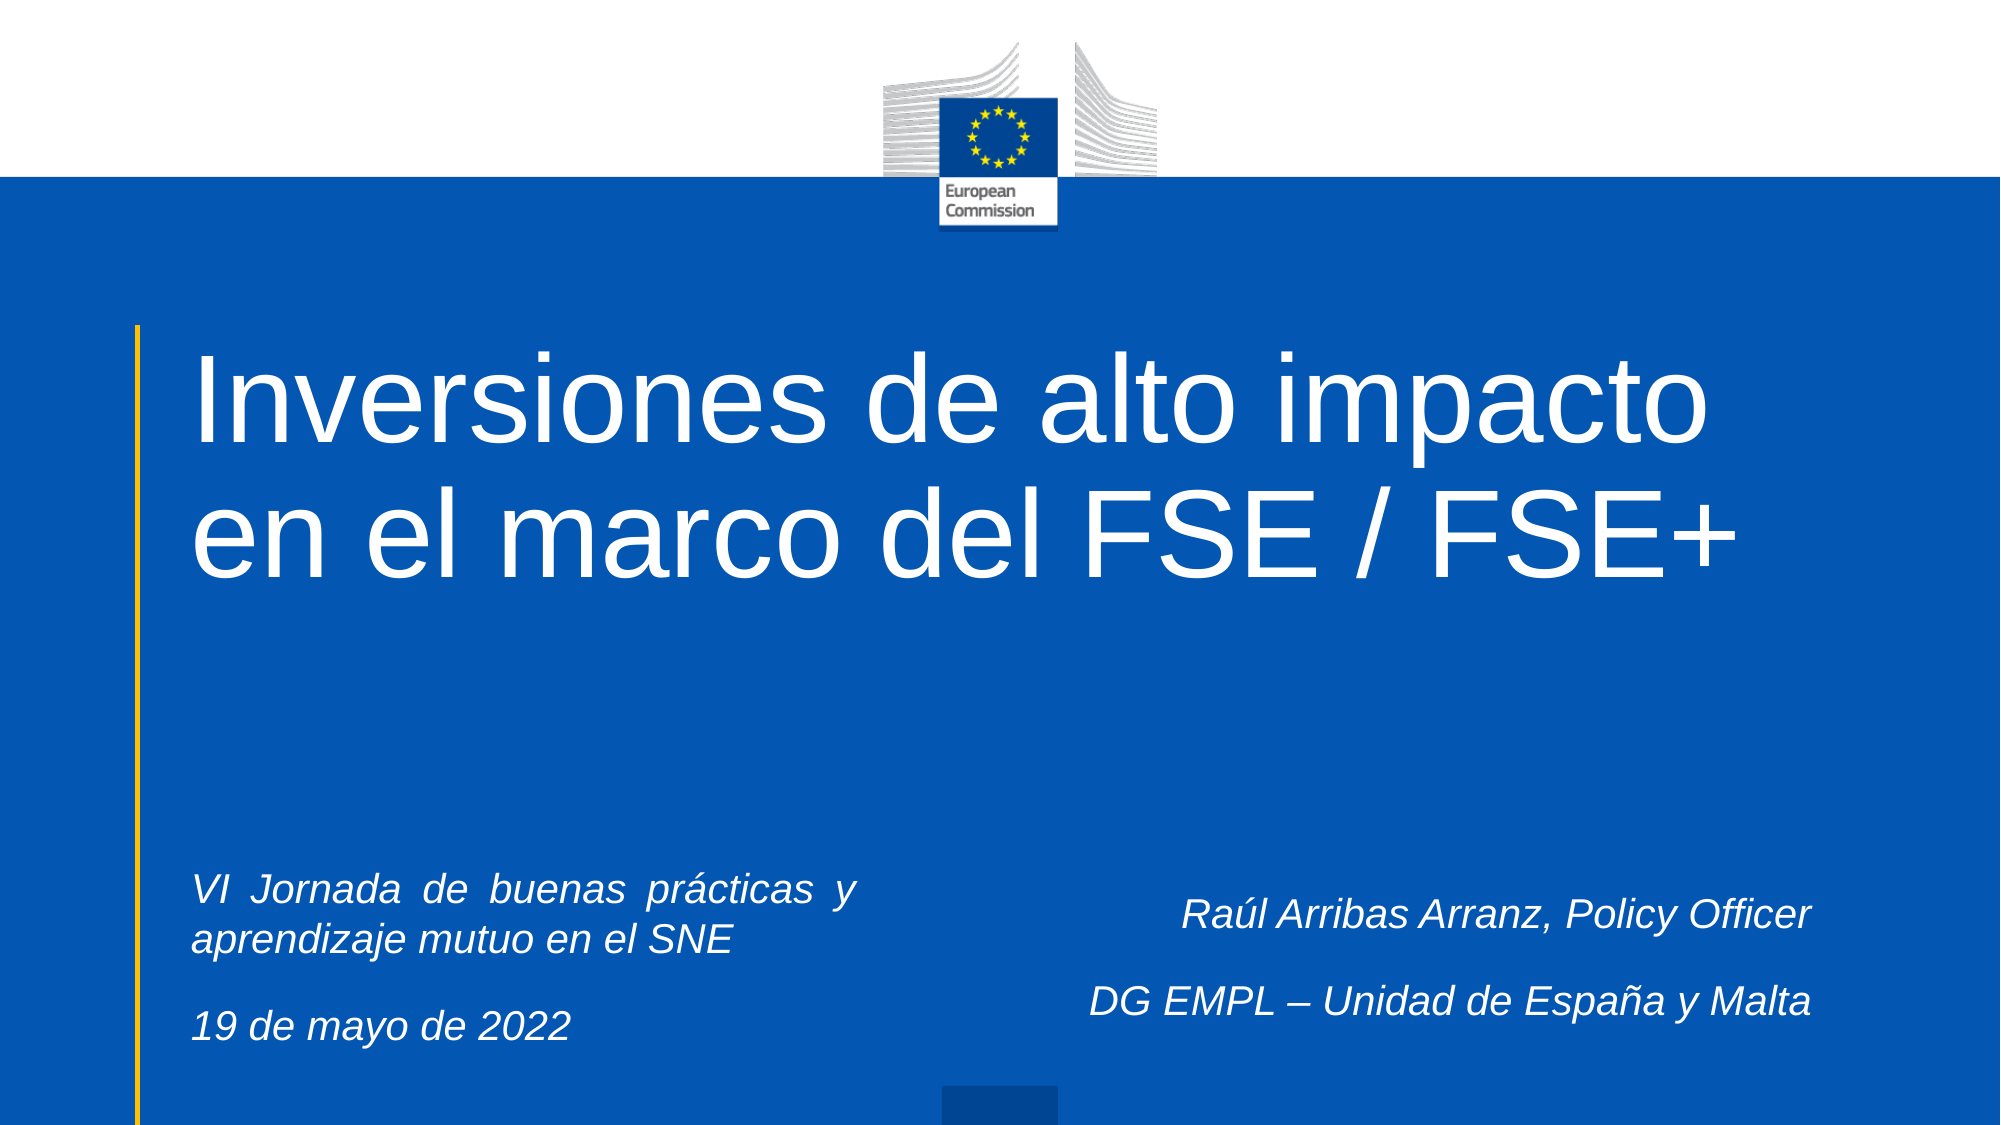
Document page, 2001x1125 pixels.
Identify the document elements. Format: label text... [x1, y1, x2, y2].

list Raúl Arribas Arranz, Policy Officer DG EMPL – Unidad de España y Malta [872, 911, 1827, 999]
title Inversiones de alto impacto en el marco del FSE / FSE+ [175, 326, 1827, 680]
picture [883, 42, 1157, 232]
text_box VI Jornada de buenas prácticas y aprendizaje mutuo en el SNE 19 de mayo de 2022 [175, 911, 872, 999]
